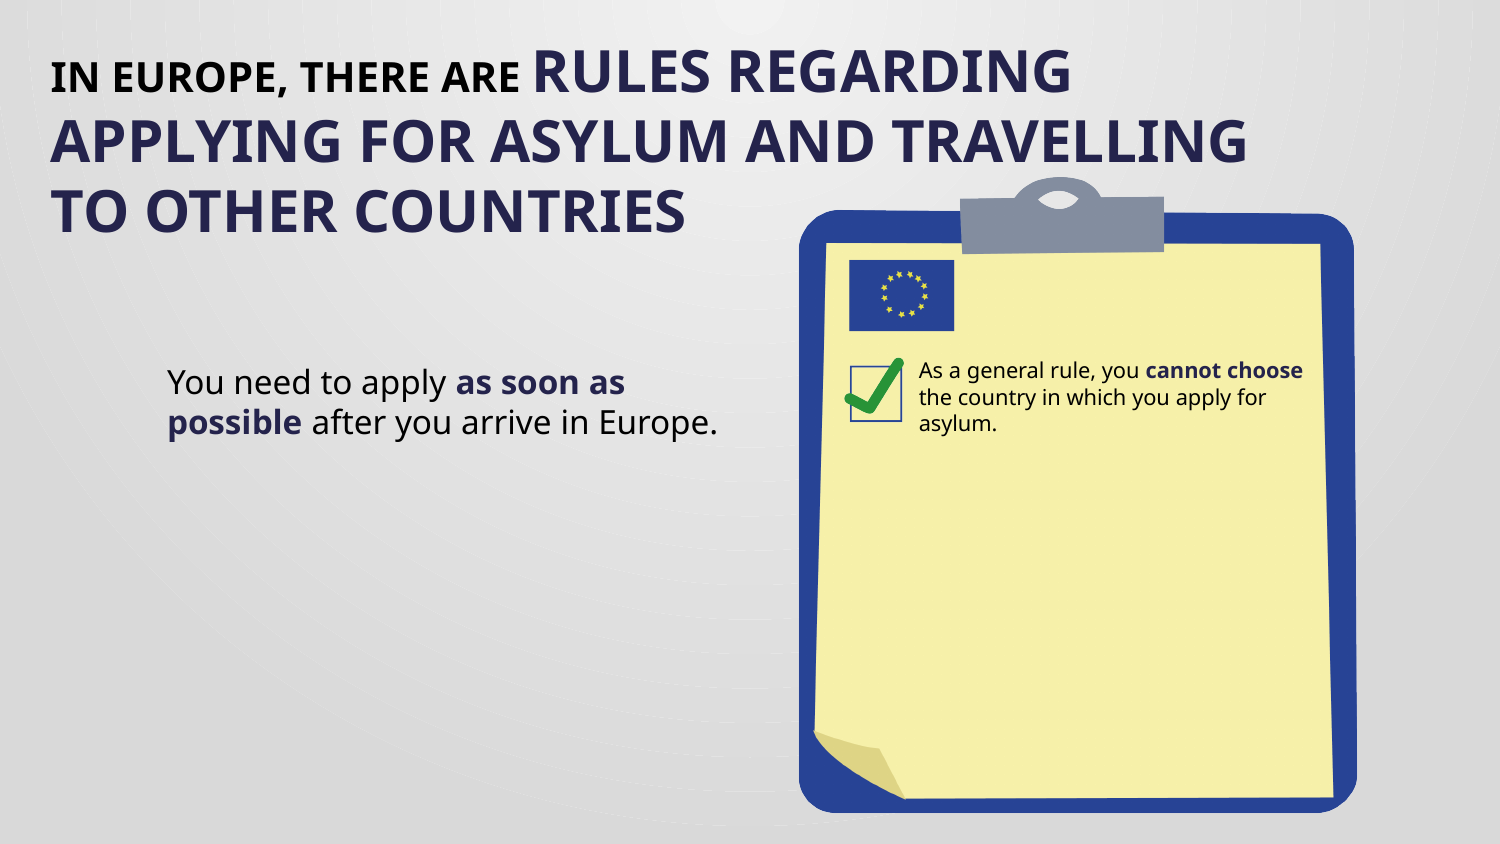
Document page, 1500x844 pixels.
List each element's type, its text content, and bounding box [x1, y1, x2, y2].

title In EUROPE, there are Rules regarding applying for asylum and travelling to other countries [50, 0, 1307, 260]
text_box You need to apply as soon as possible after you arrive in Europe. [152, 353, 740, 449]
picture [779, 170, 1375, 830]
